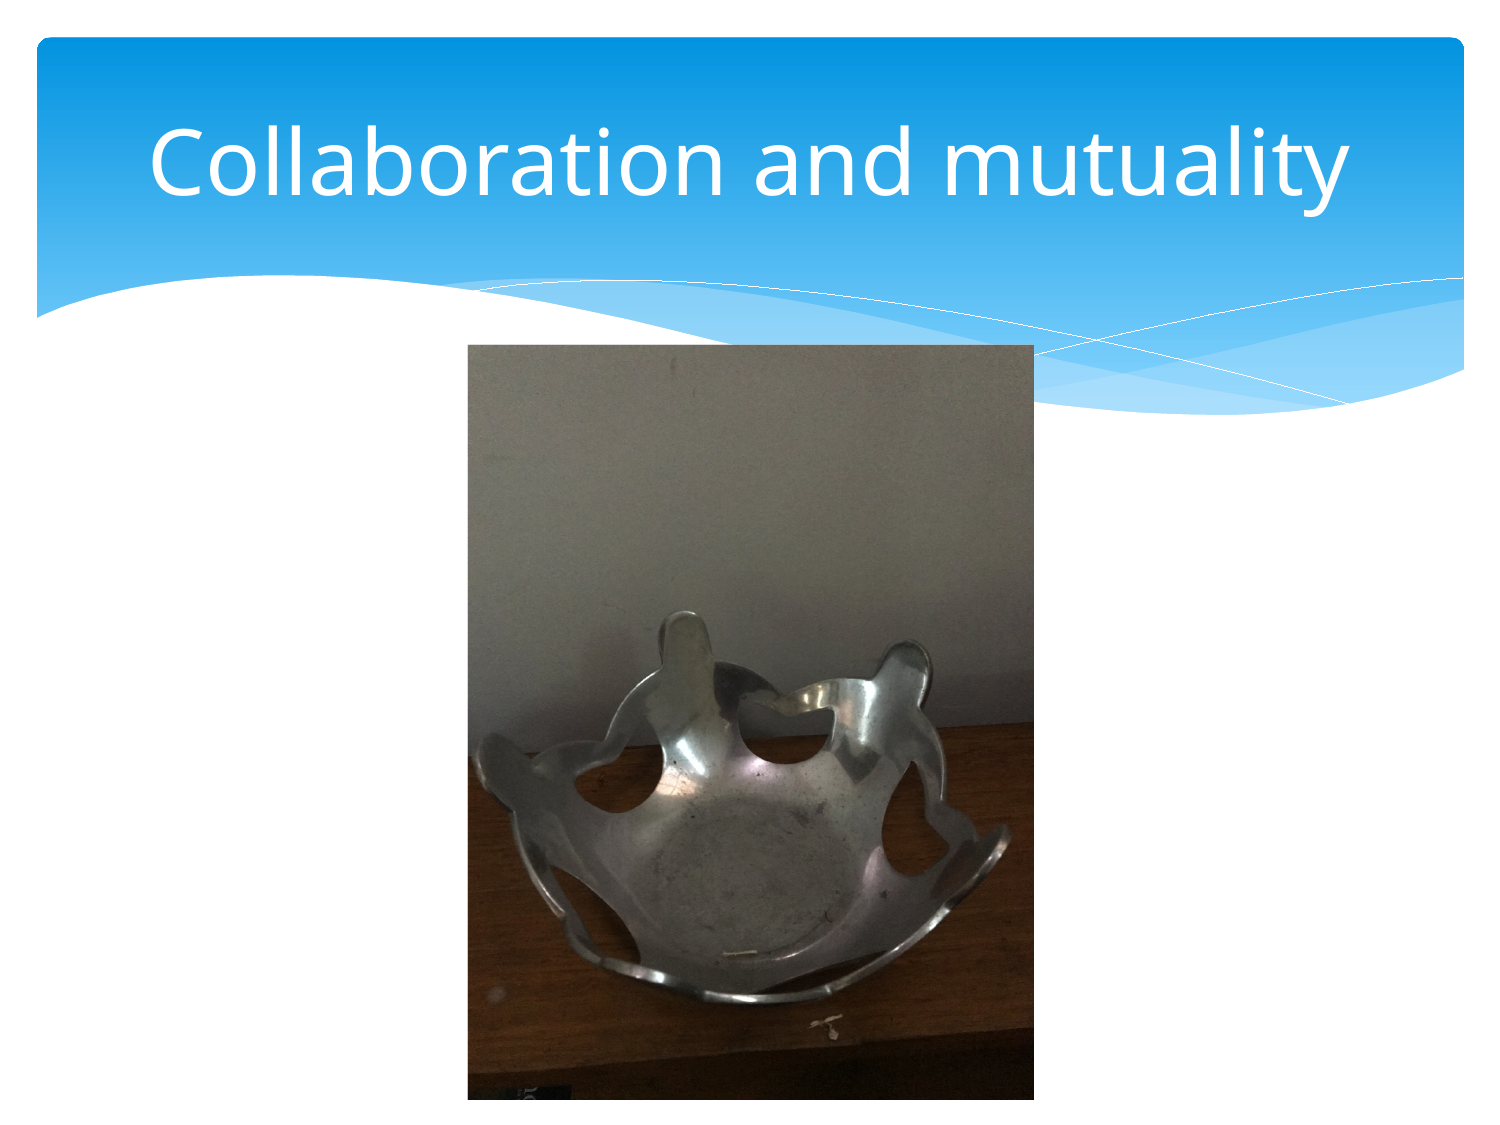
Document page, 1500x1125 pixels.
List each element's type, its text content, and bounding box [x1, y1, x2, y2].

title Collaboration and mutuality [75, 55, 1425, 261]
picture [468, 1006, 1034, 1099]
picture [468, 345, 1034, 438]
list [373, 438, 1129, 1006]
